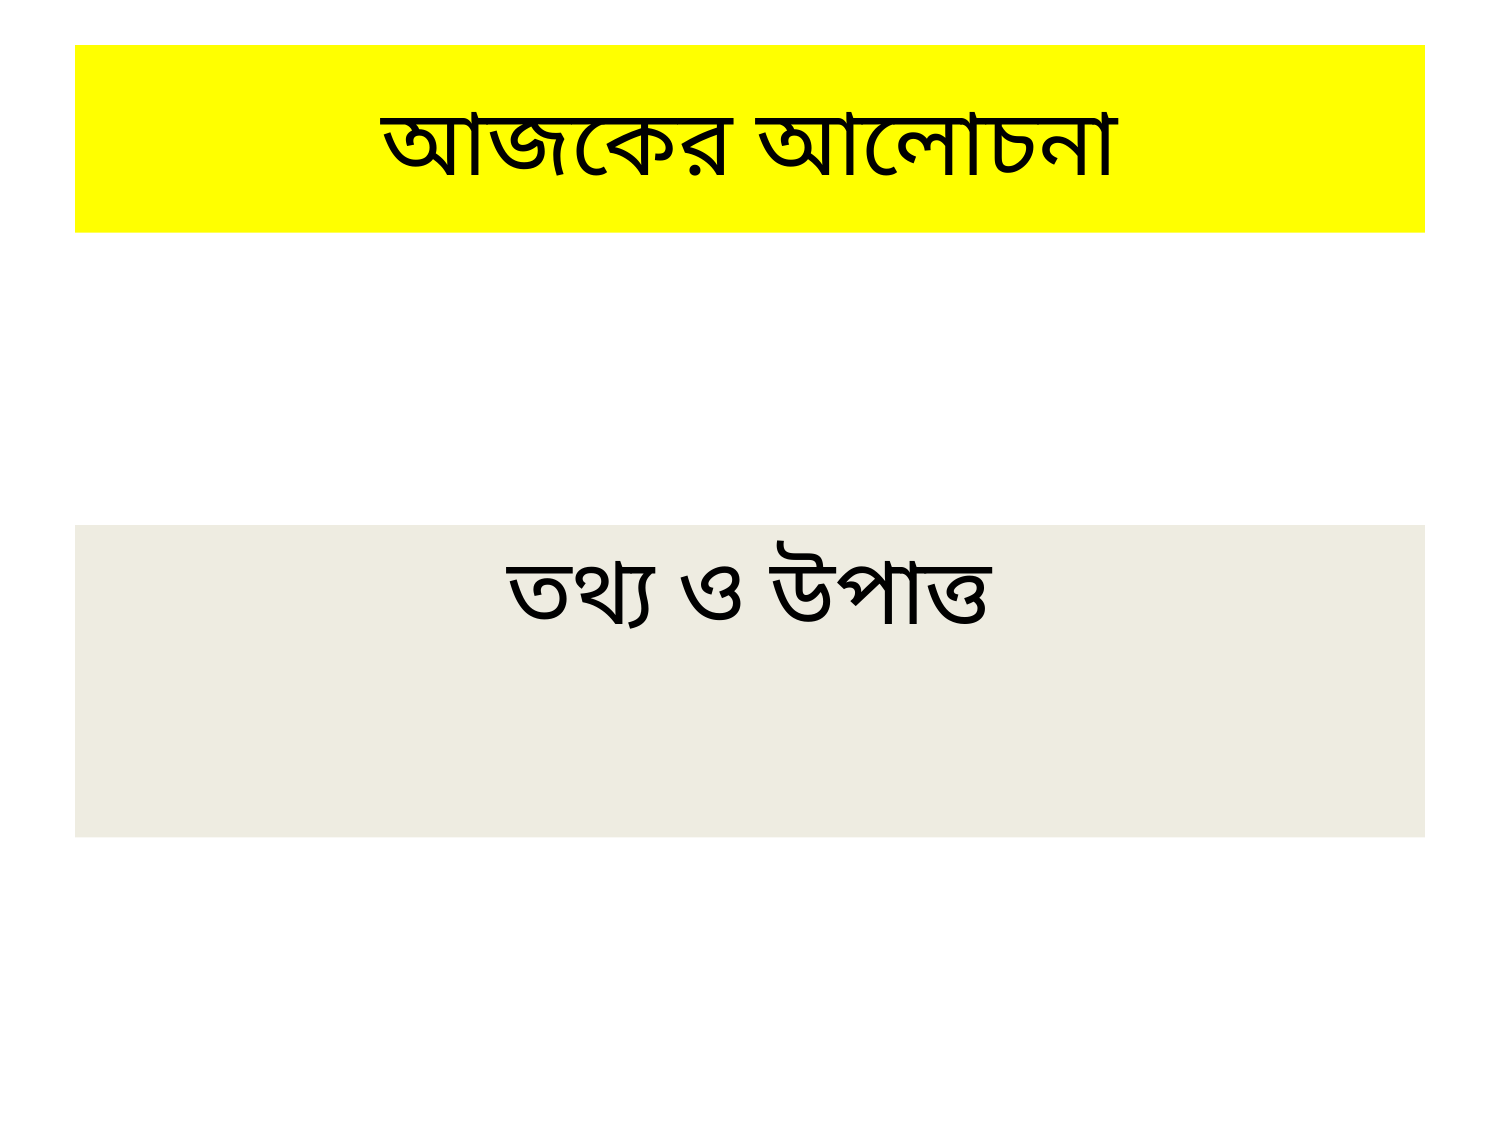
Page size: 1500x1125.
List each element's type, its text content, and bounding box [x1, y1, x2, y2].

title আজকের আলোচনা [75, 45, 1425, 233]
list তথ্য ও উপাত্ত [75, 525, 1425, 838]
